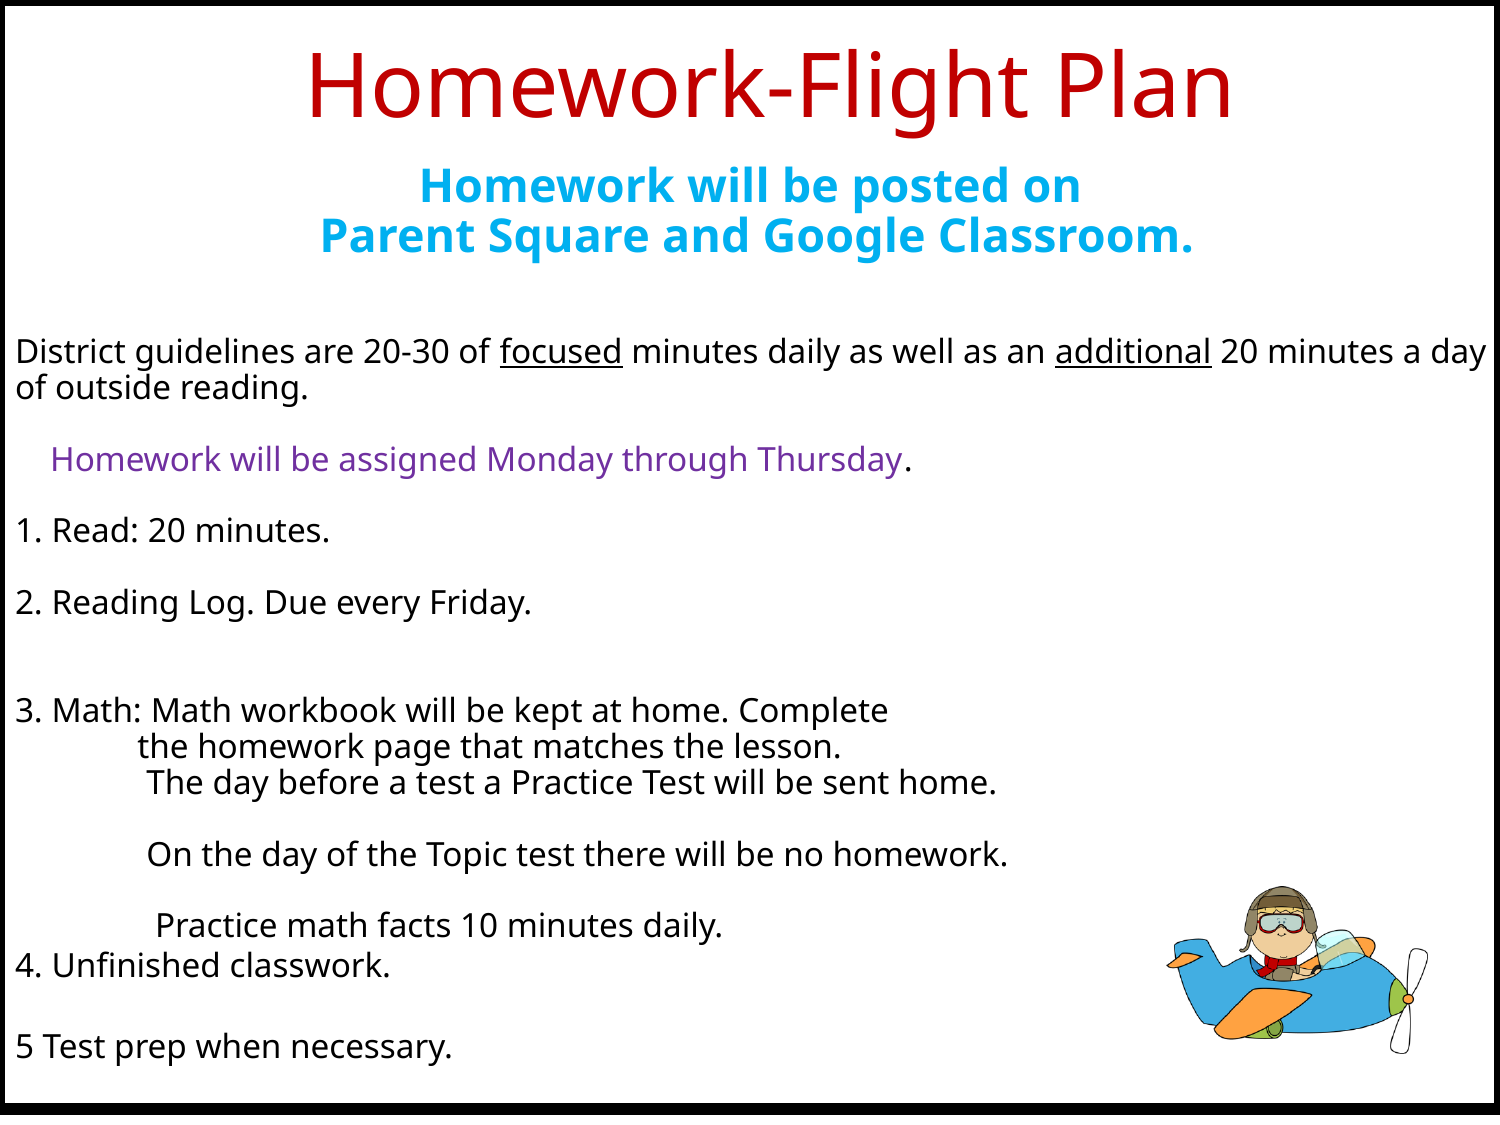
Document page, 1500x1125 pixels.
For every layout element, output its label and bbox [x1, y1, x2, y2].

picture [1166, 885, 1428, 1055]
text_box [0, 0, 1500, 1109]
